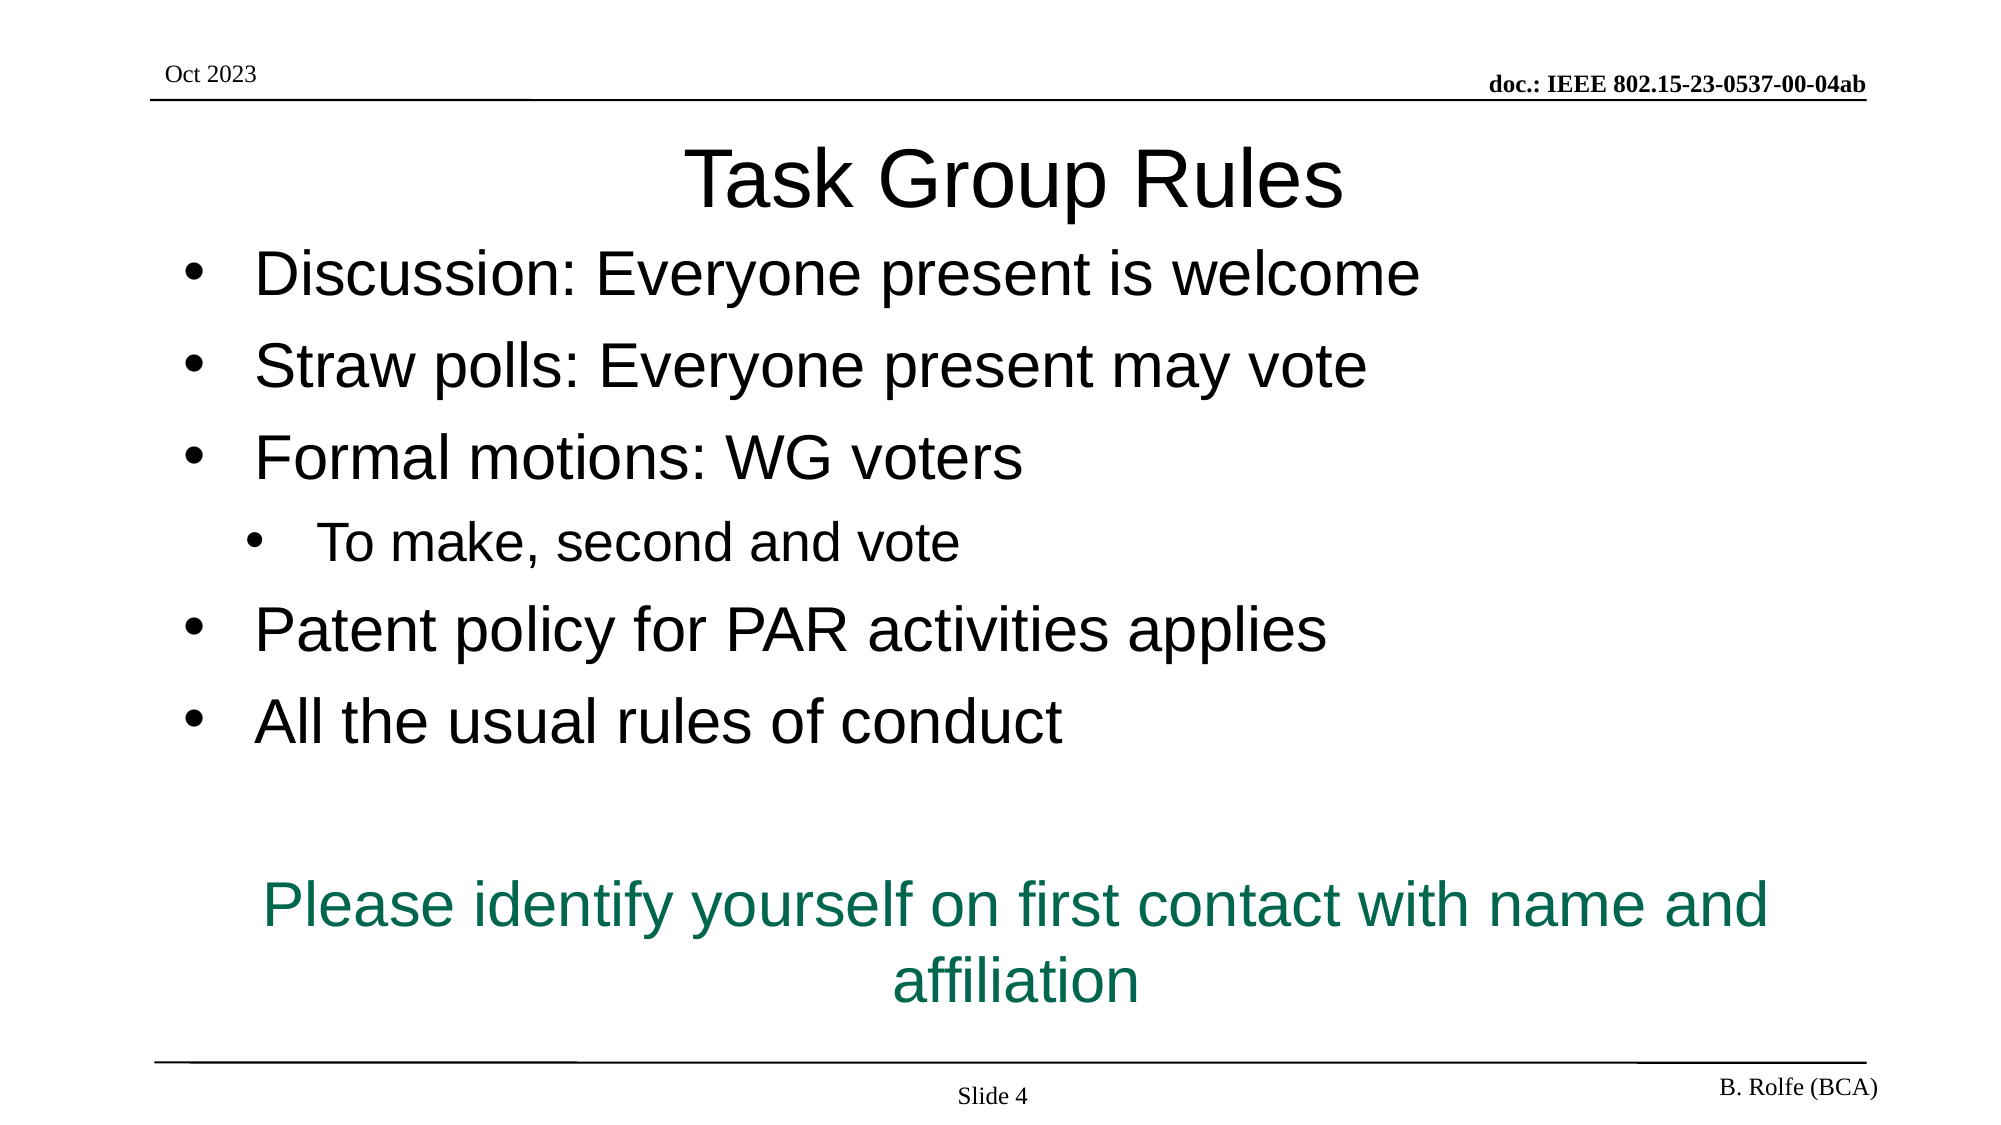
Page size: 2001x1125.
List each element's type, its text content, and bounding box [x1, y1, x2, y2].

title Task Group Rules [165, 112, 1864, 237]
slide_number Slide 4 [921, 1075, 1065, 1115]
list Discussion: Everyone present is welcome Straw polls: Everyone present may vote Formal motions: WG voters To make, second and vote Patent policy for PAR activities applies All the usual rules of conduct Please identify yourself on first contact with name and affiliation [167, 224, 1867, 1024]
